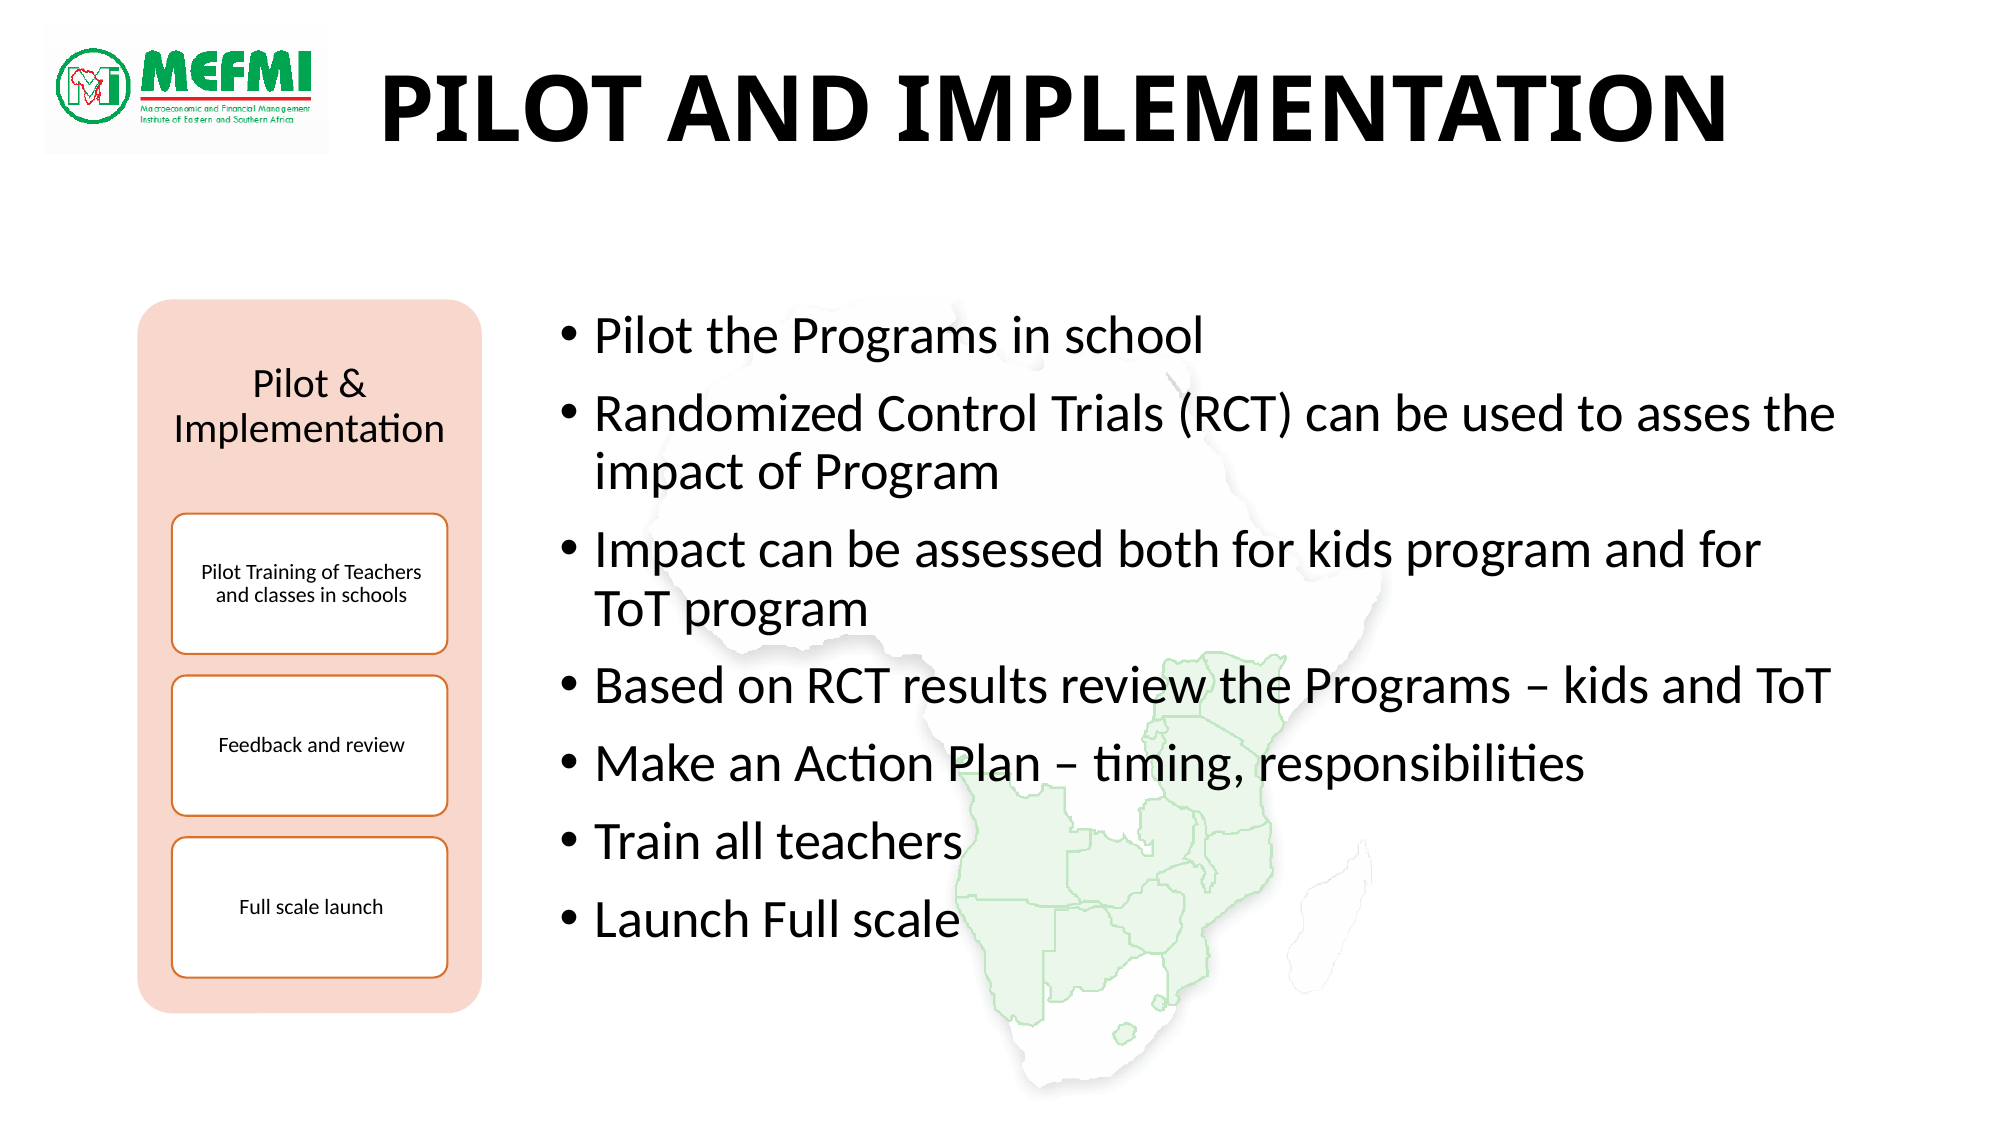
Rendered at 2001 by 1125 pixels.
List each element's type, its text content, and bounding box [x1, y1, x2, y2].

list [137, 299, 482, 1014]
picture [639, 1014, 1396, 1103]
picture [44, 21, 329, 154]
list Pilot the Programs in school Randomized Control Trials (RCT) can be used to asses the impact of Program Impact can be assessed both for kids program and for ToT program Based on RCT results review the Programs – kids and ToT Make an Action Plan – timing, responsibilities Train all teachers Launch Full scale [544, 299, 1863, 1014]
title Pilot and Implementation [362, 3, 1914, 221]
